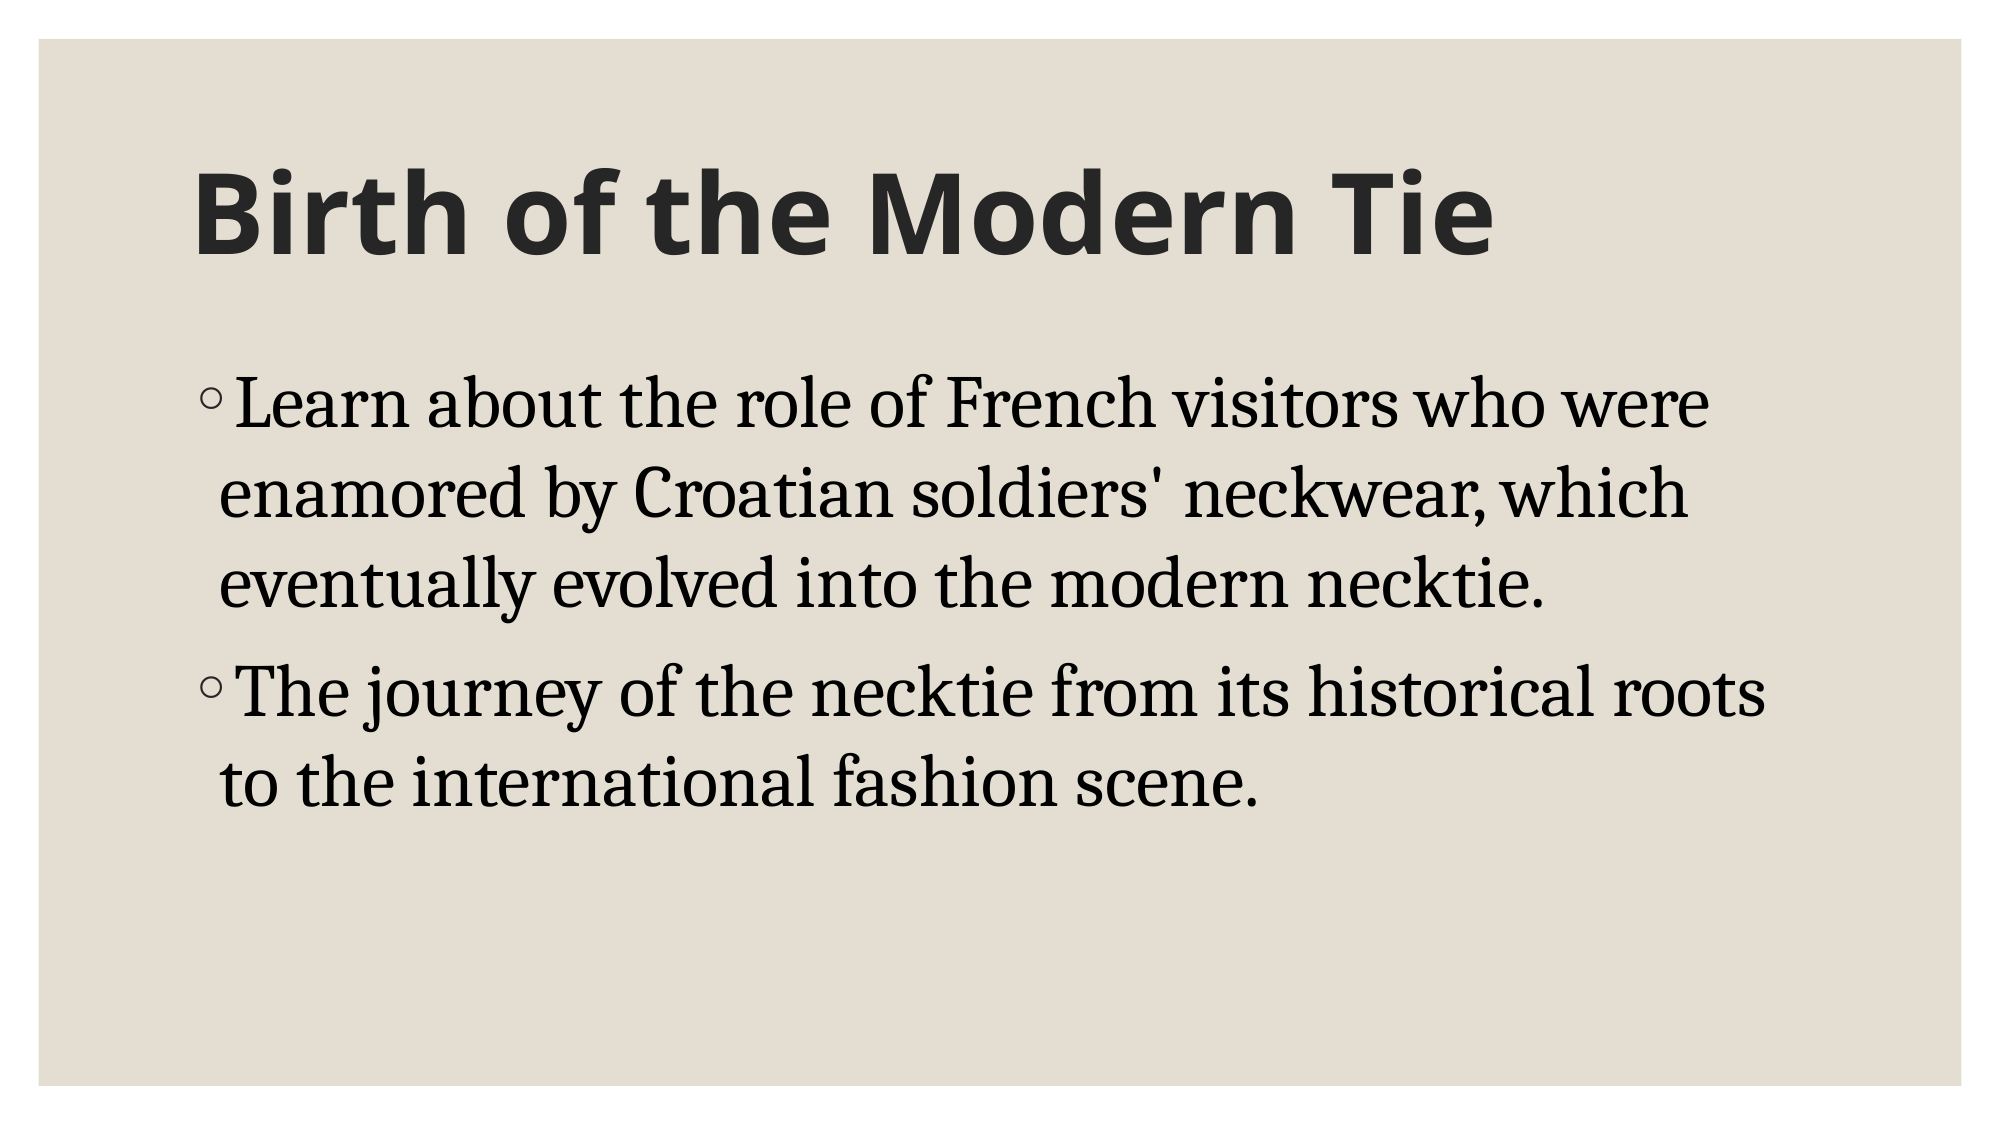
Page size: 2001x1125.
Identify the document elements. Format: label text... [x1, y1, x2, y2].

title Birth of the Modern Tie [174, 105, 1825, 331]
list Learn about the role of French visitors who were enamored by Croatian soldiers' neckwear, which eventually evolved into the modern necktie. The journey of the necktie from its historical roots to the international fashion scene. [174, 345, 1825, 990]
